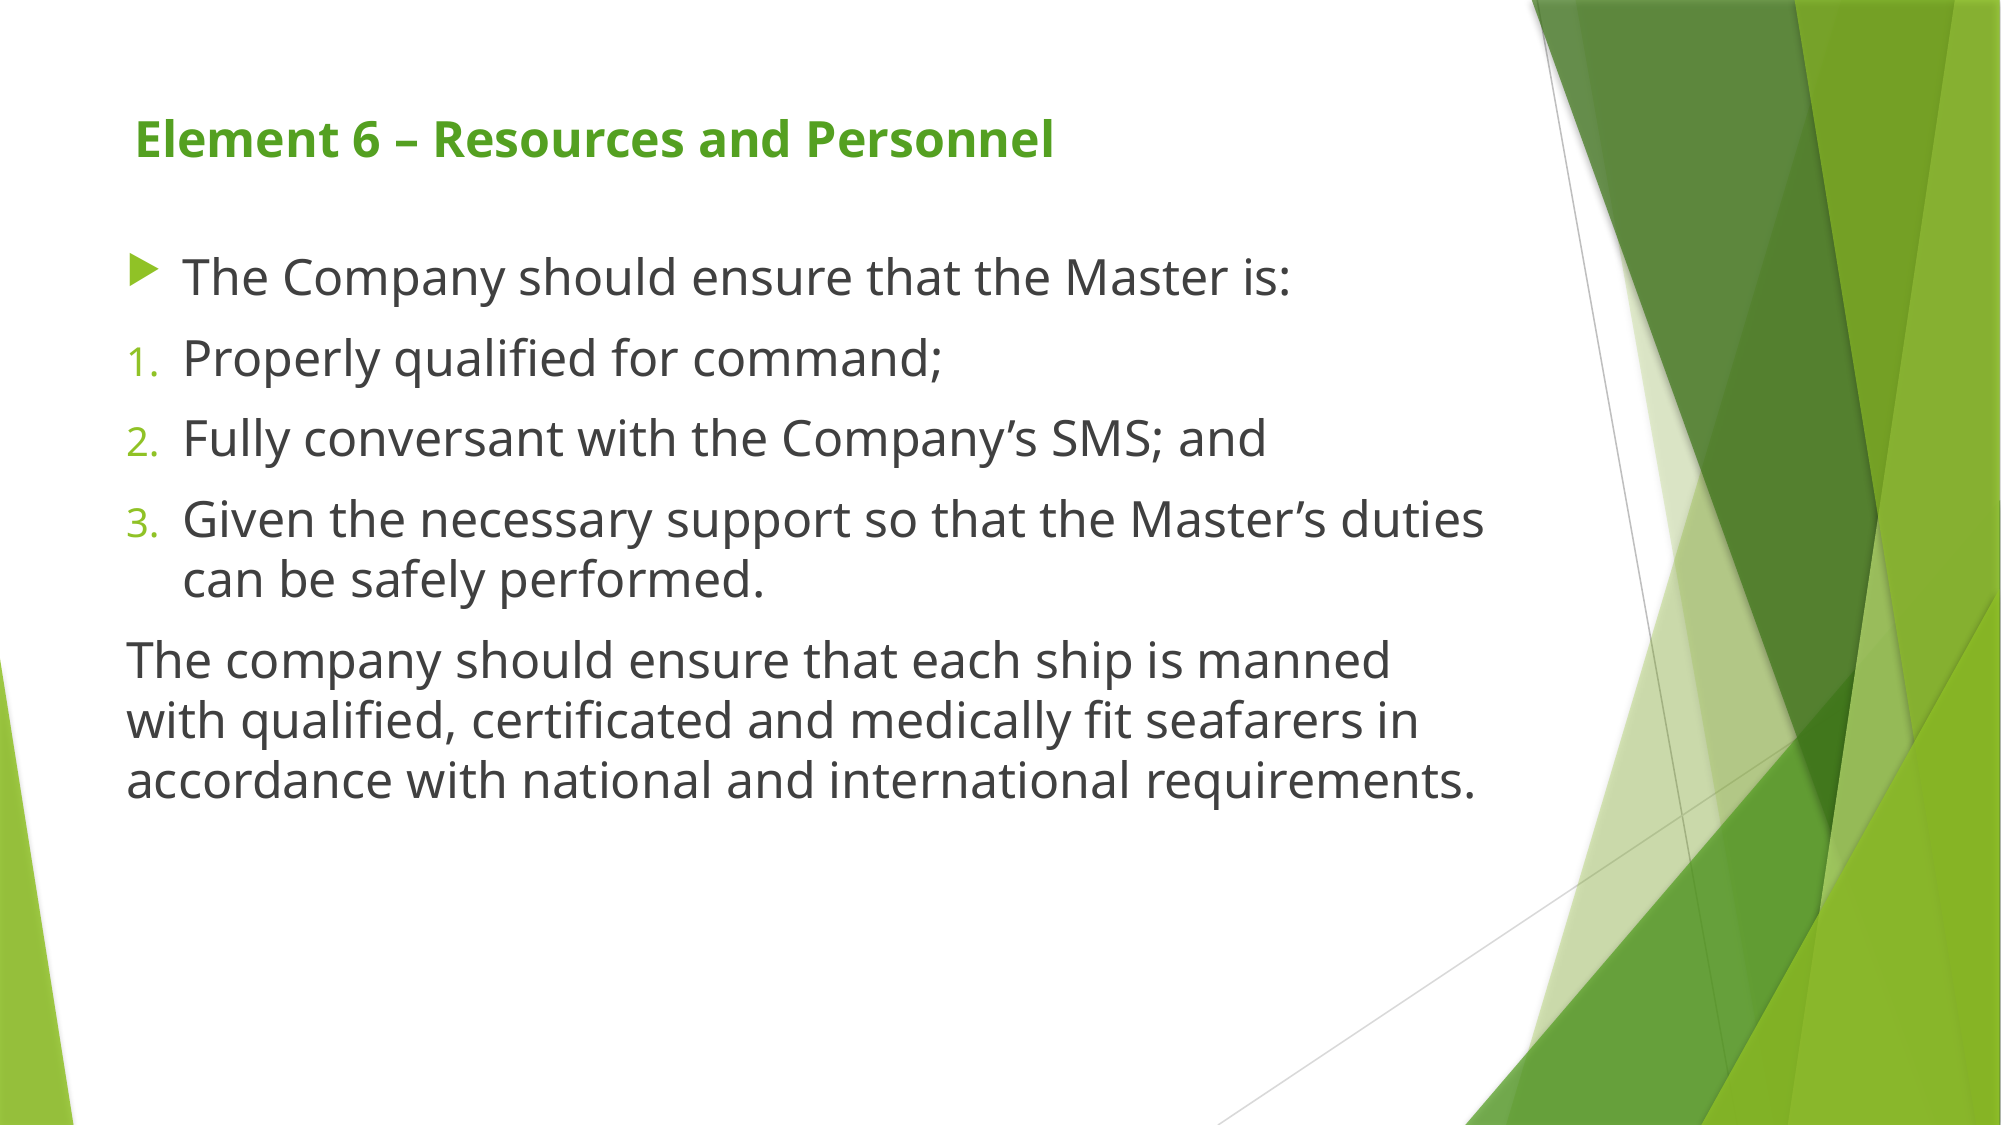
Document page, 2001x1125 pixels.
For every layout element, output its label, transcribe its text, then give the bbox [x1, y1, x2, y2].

title Element 6 – Resources and Personnel [119, 99, 1523, 208]
list The Company should ensure that the Master is: Properly qualified for command; Fully conversant with the Company’s SMS; and Given the necessary support so that the Master’s duties can be safely performed. The company should ensure that each ship is manned with qualified, certificated and medically fit seafarers in accordance with national and international requirements. [111, 237, 1522, 1006]
